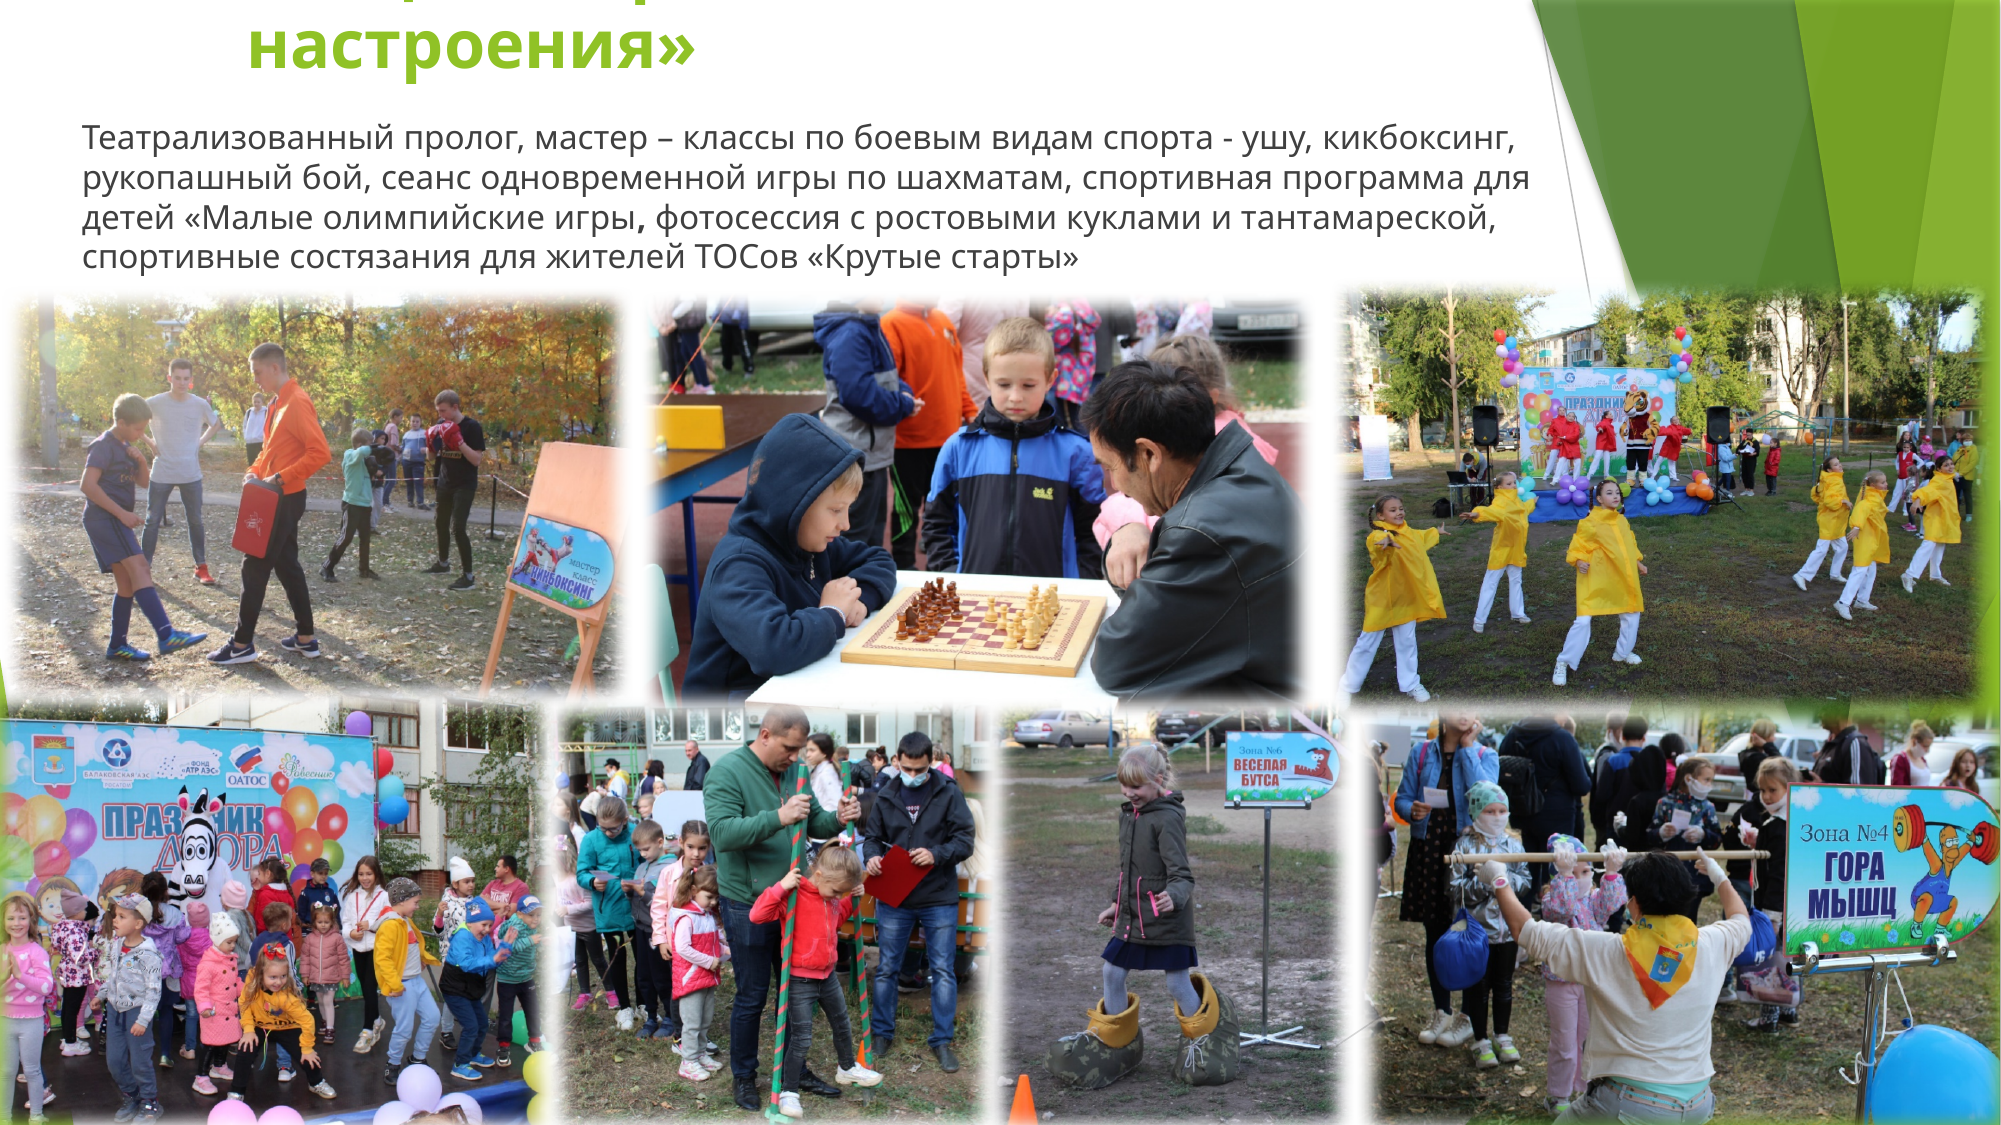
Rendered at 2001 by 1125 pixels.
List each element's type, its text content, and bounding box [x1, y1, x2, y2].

list Театрализованный пролог, мастер – классы по боевым видам спорта - ушу, кикбоксинг, рукопашный бой, сеанс одновременной игры по шахматам, спортивная программа для детей «Малые олимпийские игры, фотосессия с ростовыми куклами и тантамареской, спортивные состязания для жителей ТОСов «Крутые старты» [66, 108, 1578, 292]
picture [0, 277, 2000, 1125]
title «Рецепт хорошего настроения» [231, 42, 1331, 108]
